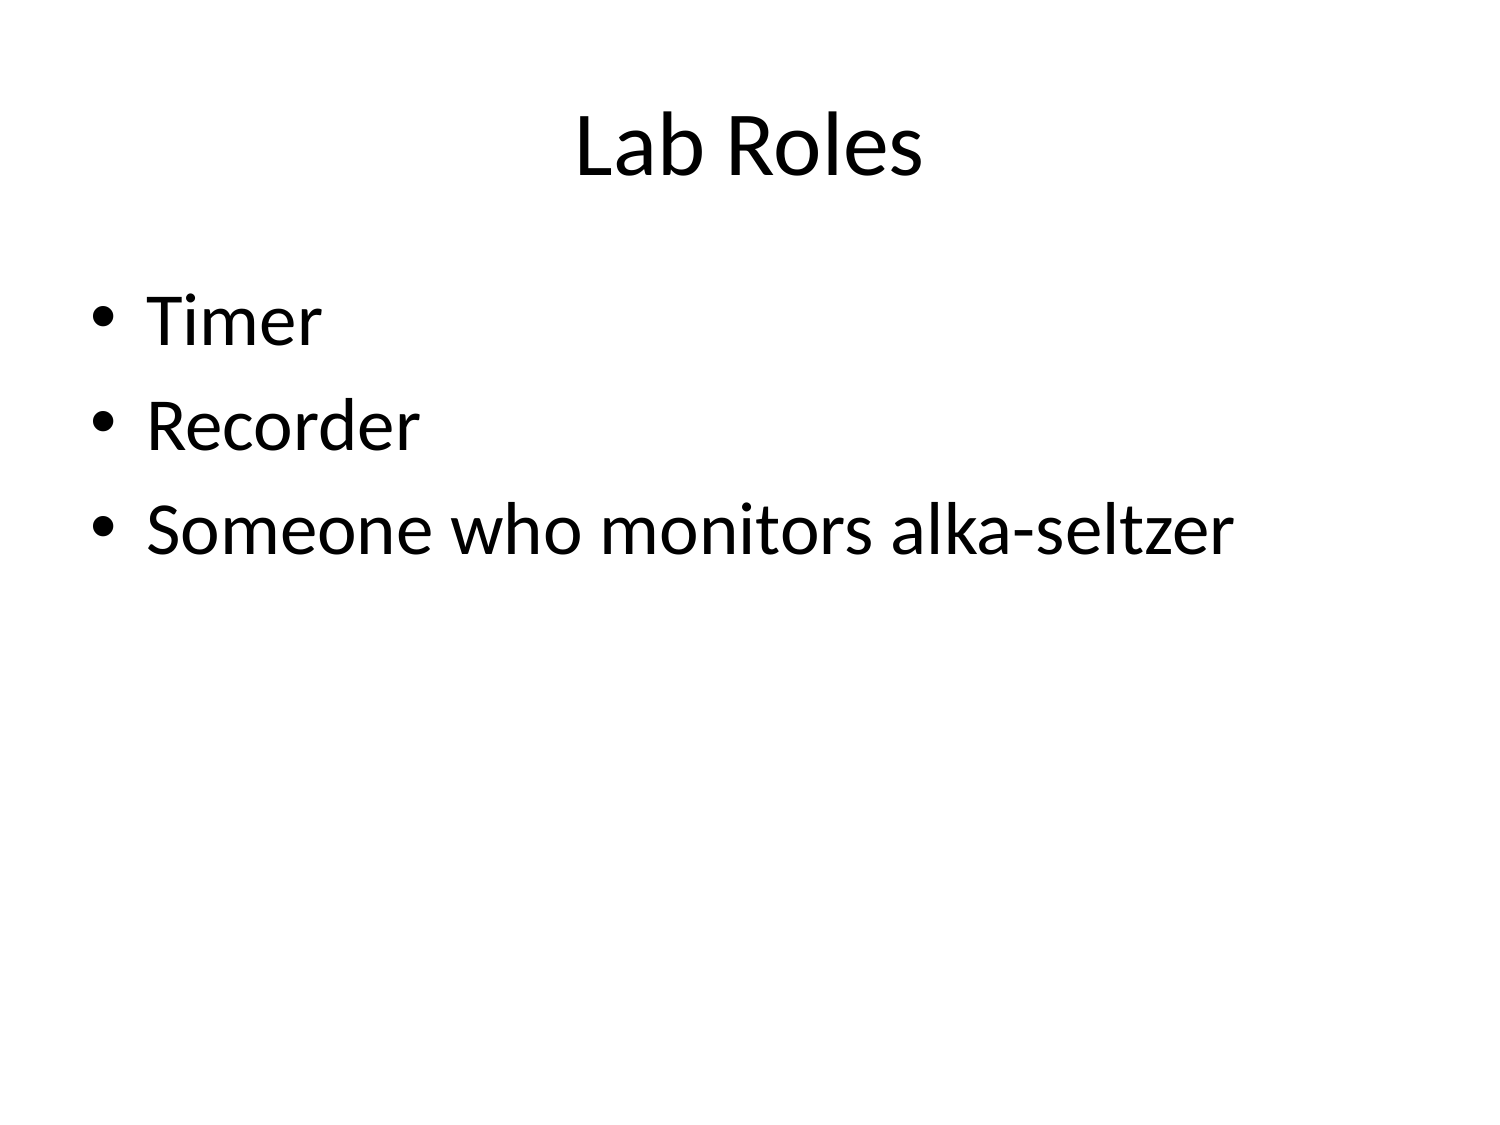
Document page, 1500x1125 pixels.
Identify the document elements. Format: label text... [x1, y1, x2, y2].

title Lab Roles [75, 45, 1425, 233]
list Timer Recorder Someone who monitors alka-seltzer [75, 262, 1425, 1005]
